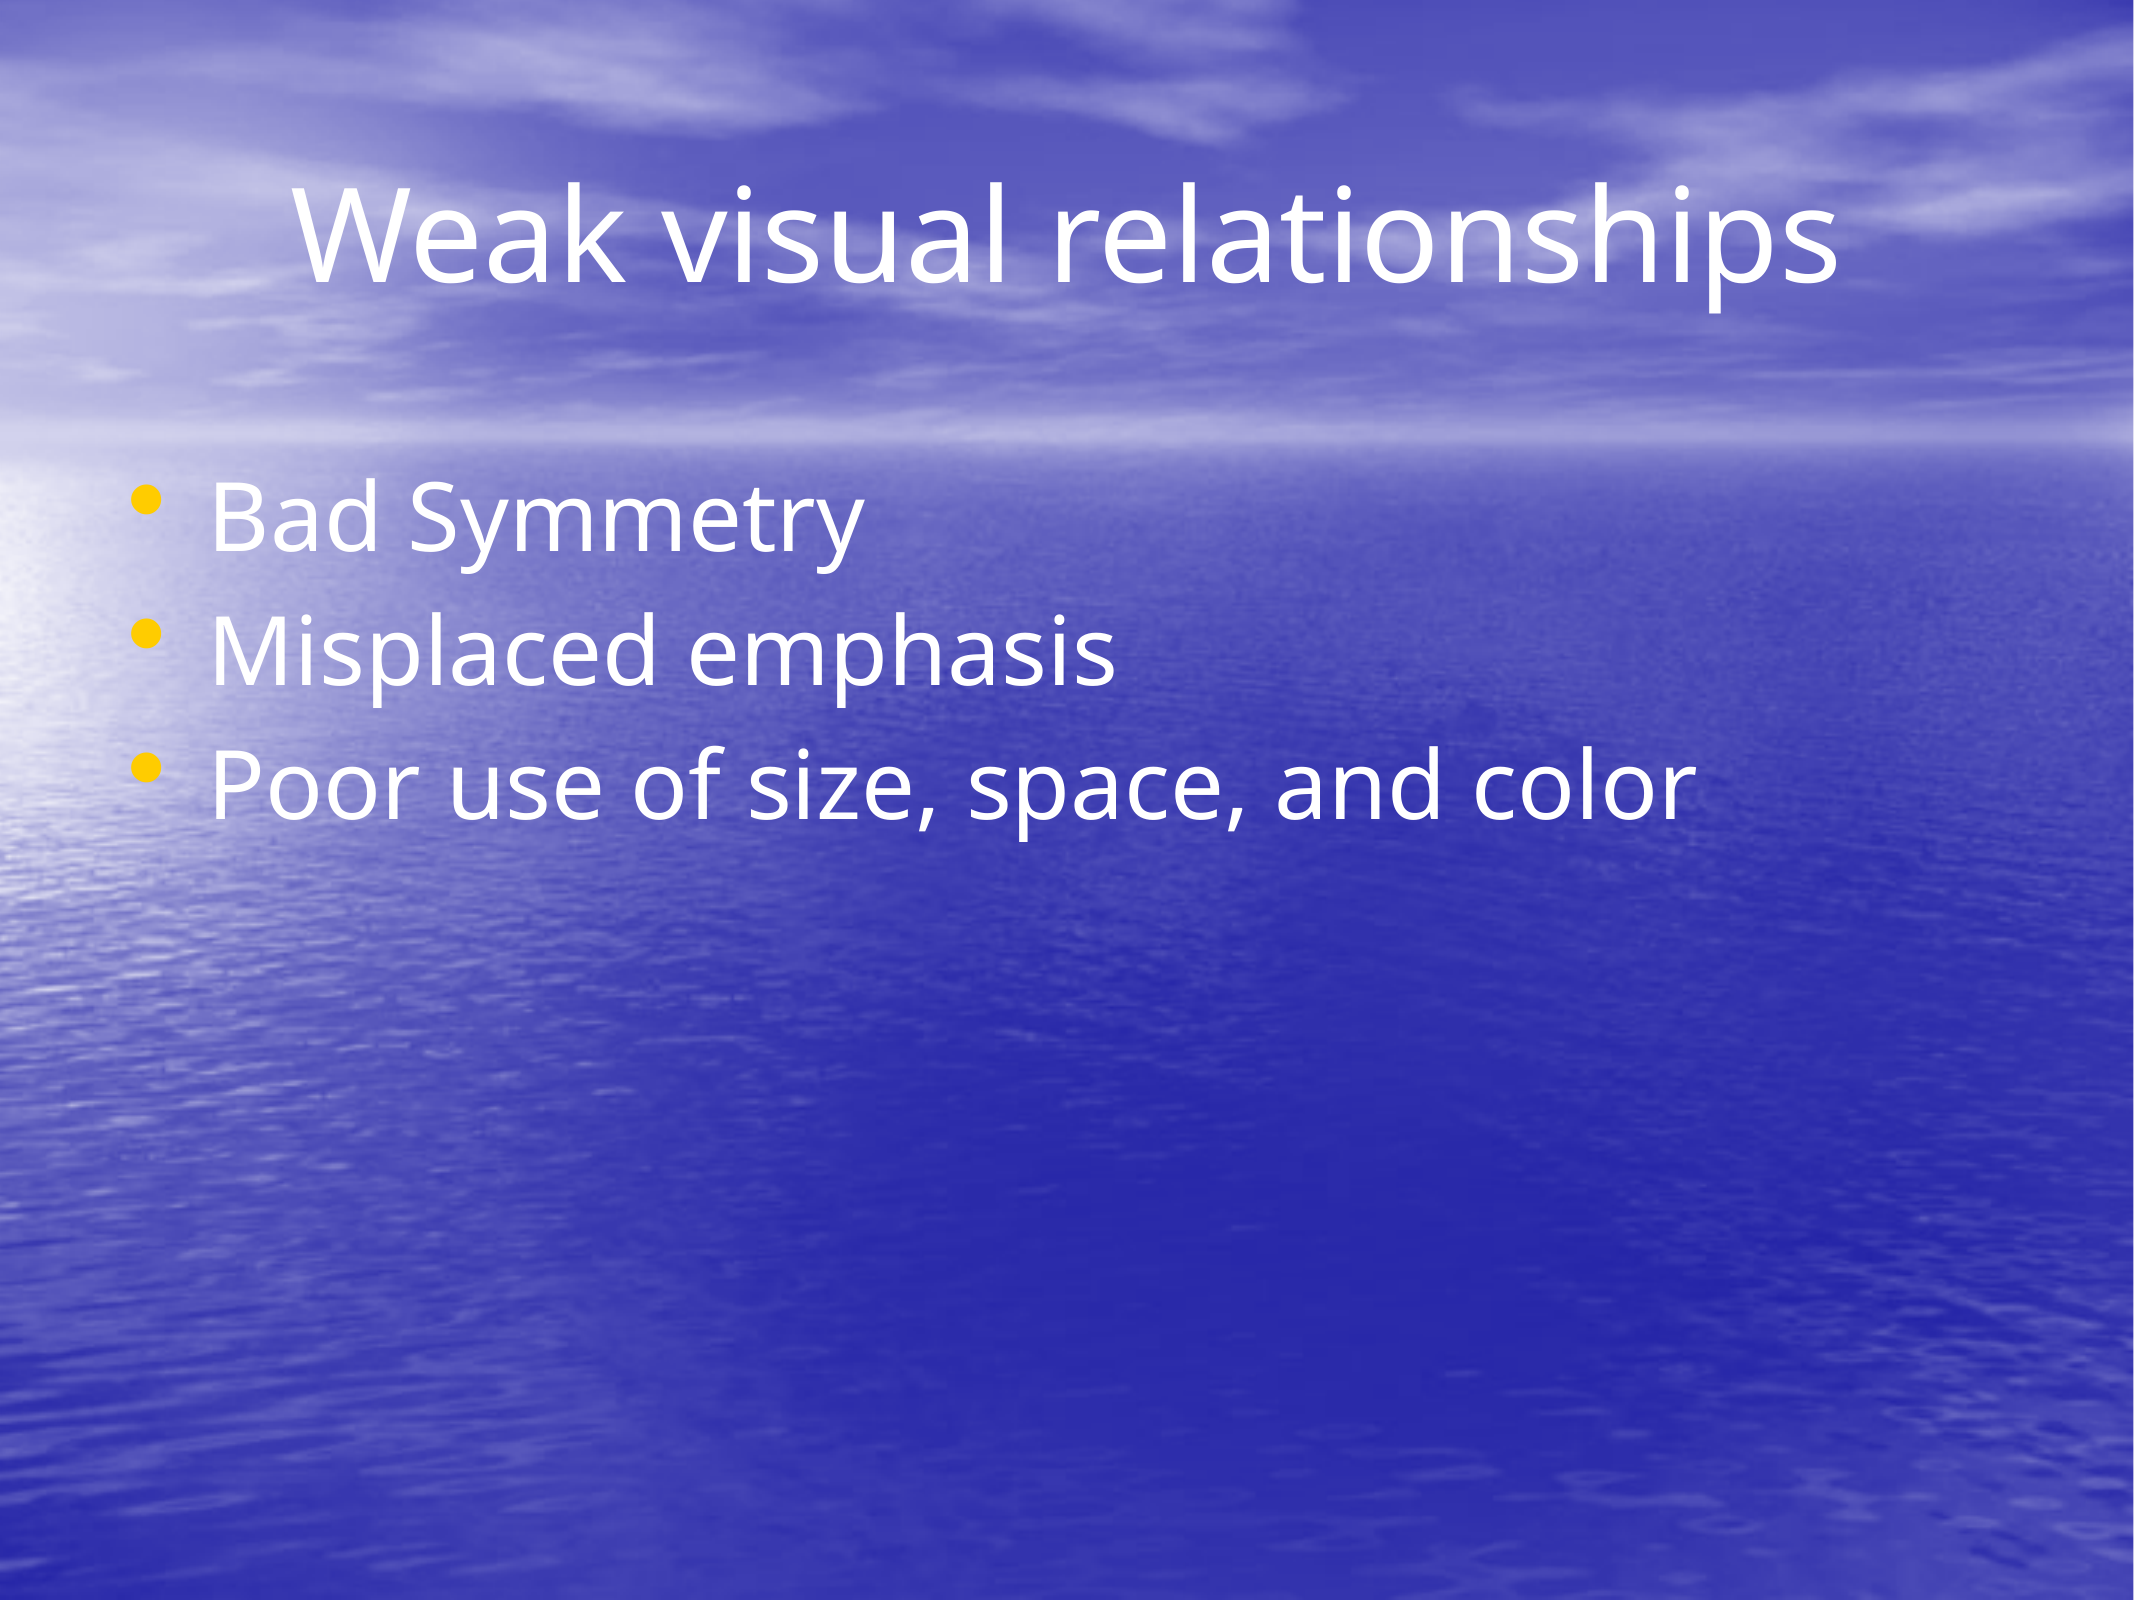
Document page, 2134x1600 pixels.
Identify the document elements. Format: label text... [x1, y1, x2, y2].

list Bad Symmetry Misplaced emphasis Poor use of size, space, and color [106, 444, 2027, 1405]
title Weak visual relationships [106, 67, 2027, 392]
